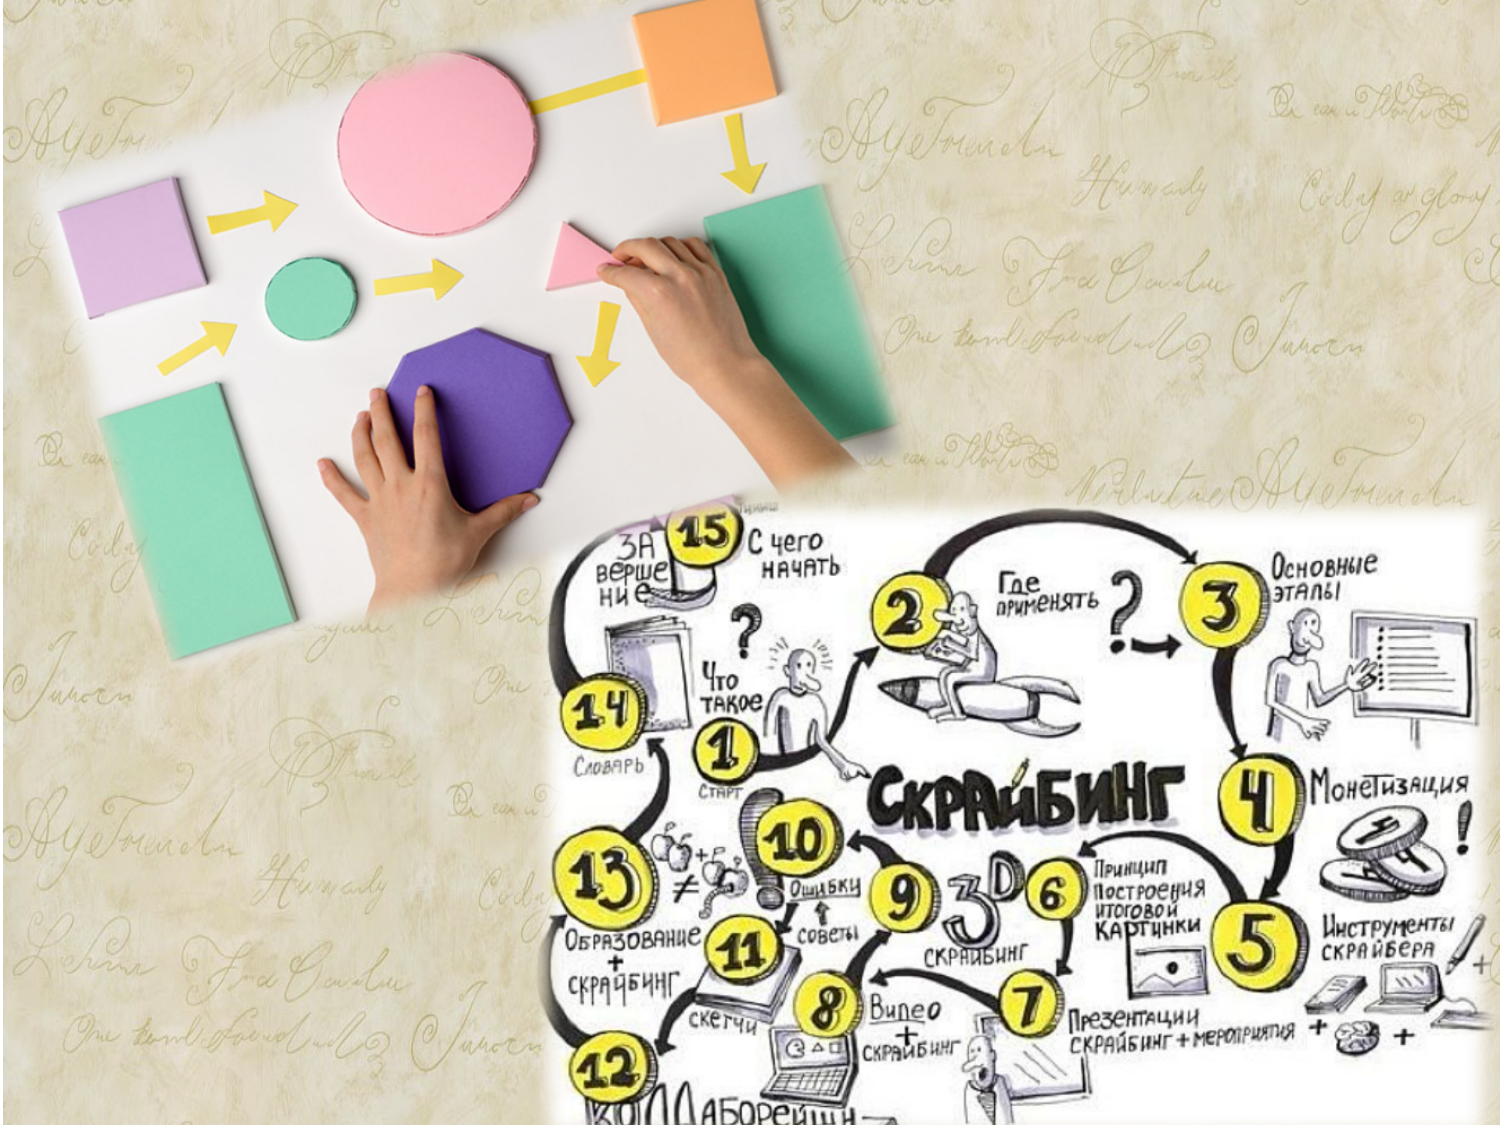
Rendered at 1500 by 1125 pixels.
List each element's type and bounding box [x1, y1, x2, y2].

list [531, 491, 1500, 1125]
picture [3, 0, 1500, 1125]
